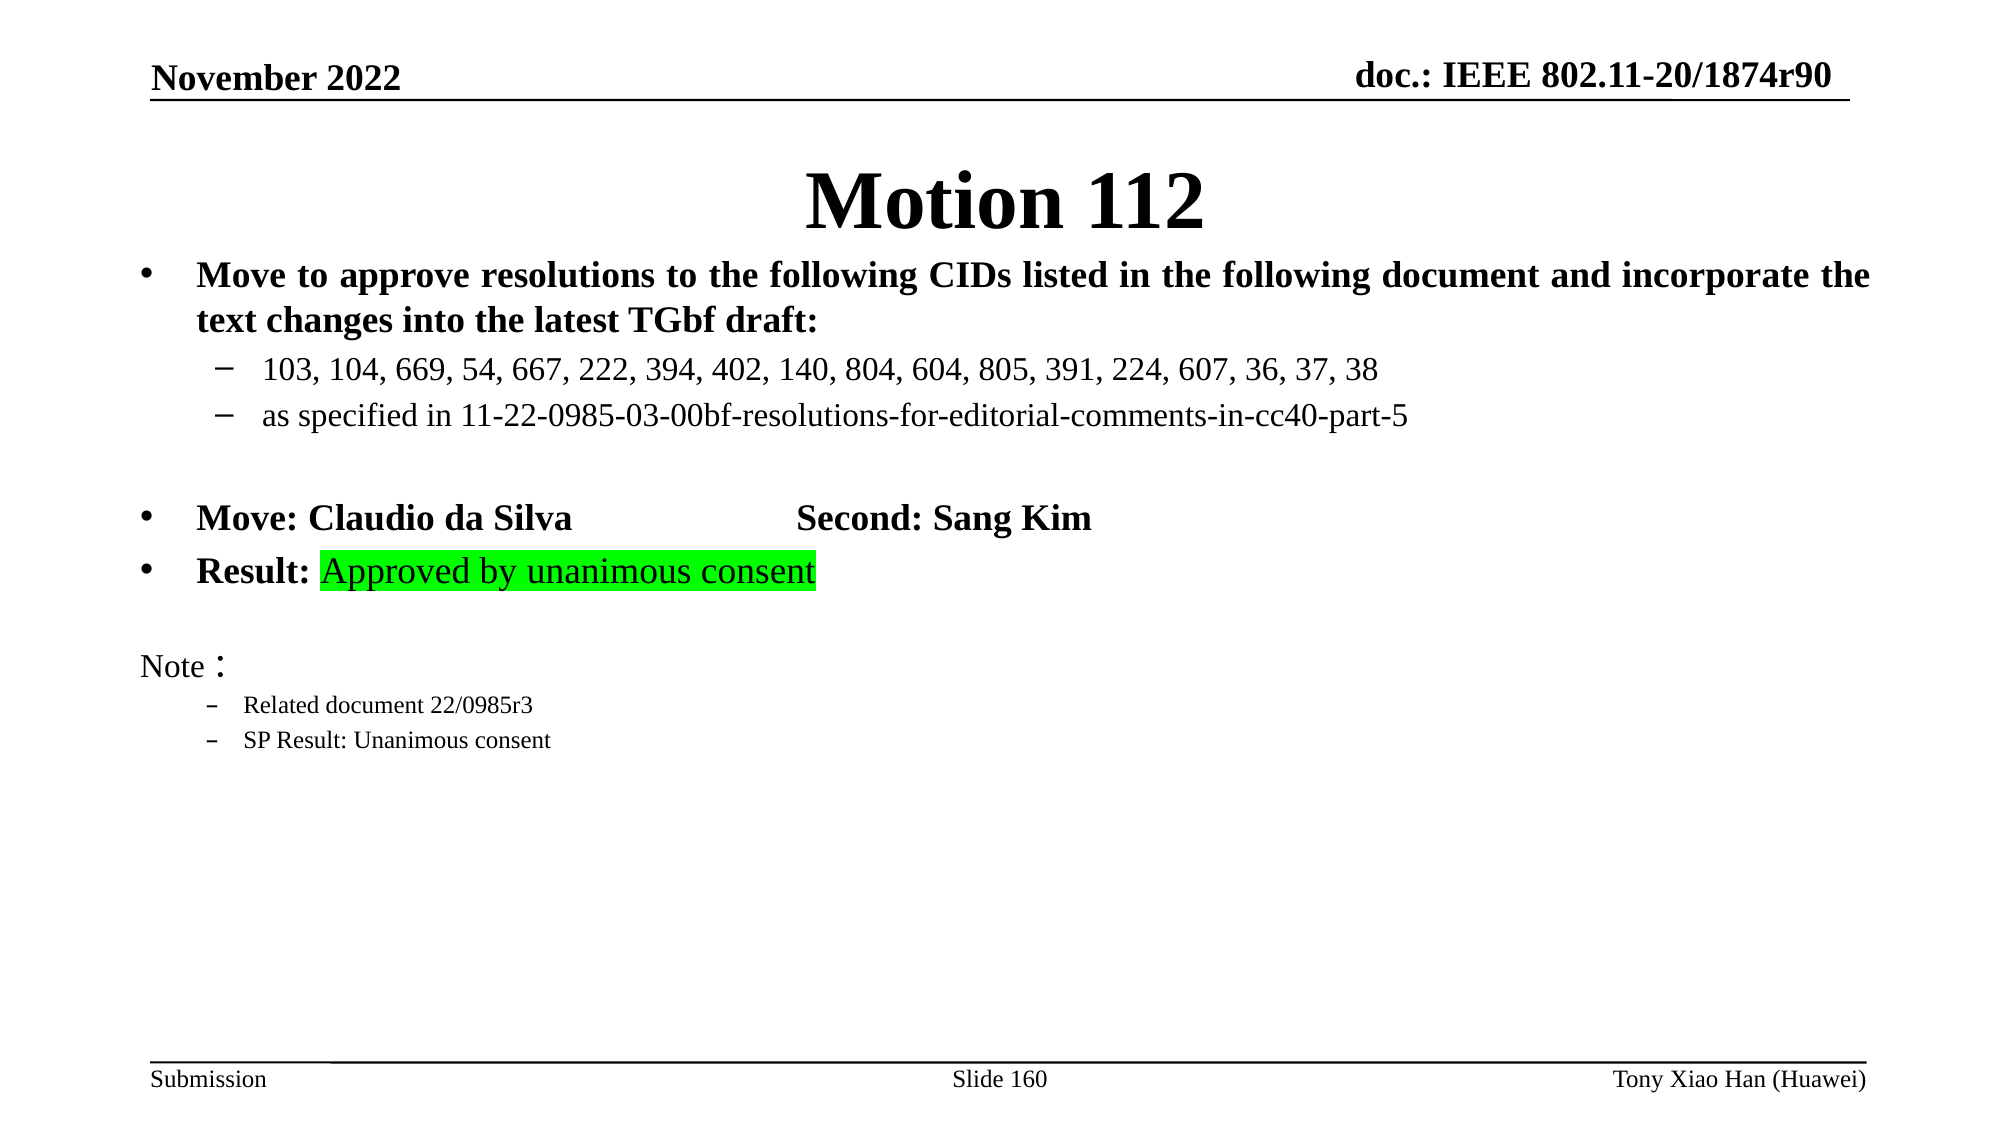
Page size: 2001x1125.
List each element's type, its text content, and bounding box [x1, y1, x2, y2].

text_box Move to approve resolutions to the following CIDs listed in the following document and incorporate the text changes into the latest TGbf draft: 103, 104, 669, 54, 667, 222, 394, 402, 140, 804, 604, 805, 391, 224, 607, 36, 37, 38 as specified in 11-22-0985-03-00bf-resolutions-for-editorial-comments-in-cc40-part-5 Move: Claudio da Silva Second: Sang Kim Result: Approved by unanimous consent Note： Related document 22/0985r3 SP Result: Unanimous consent [125, 212, 1888, 900]
text_box Motion 112 [368, 137, 1644, 212]
